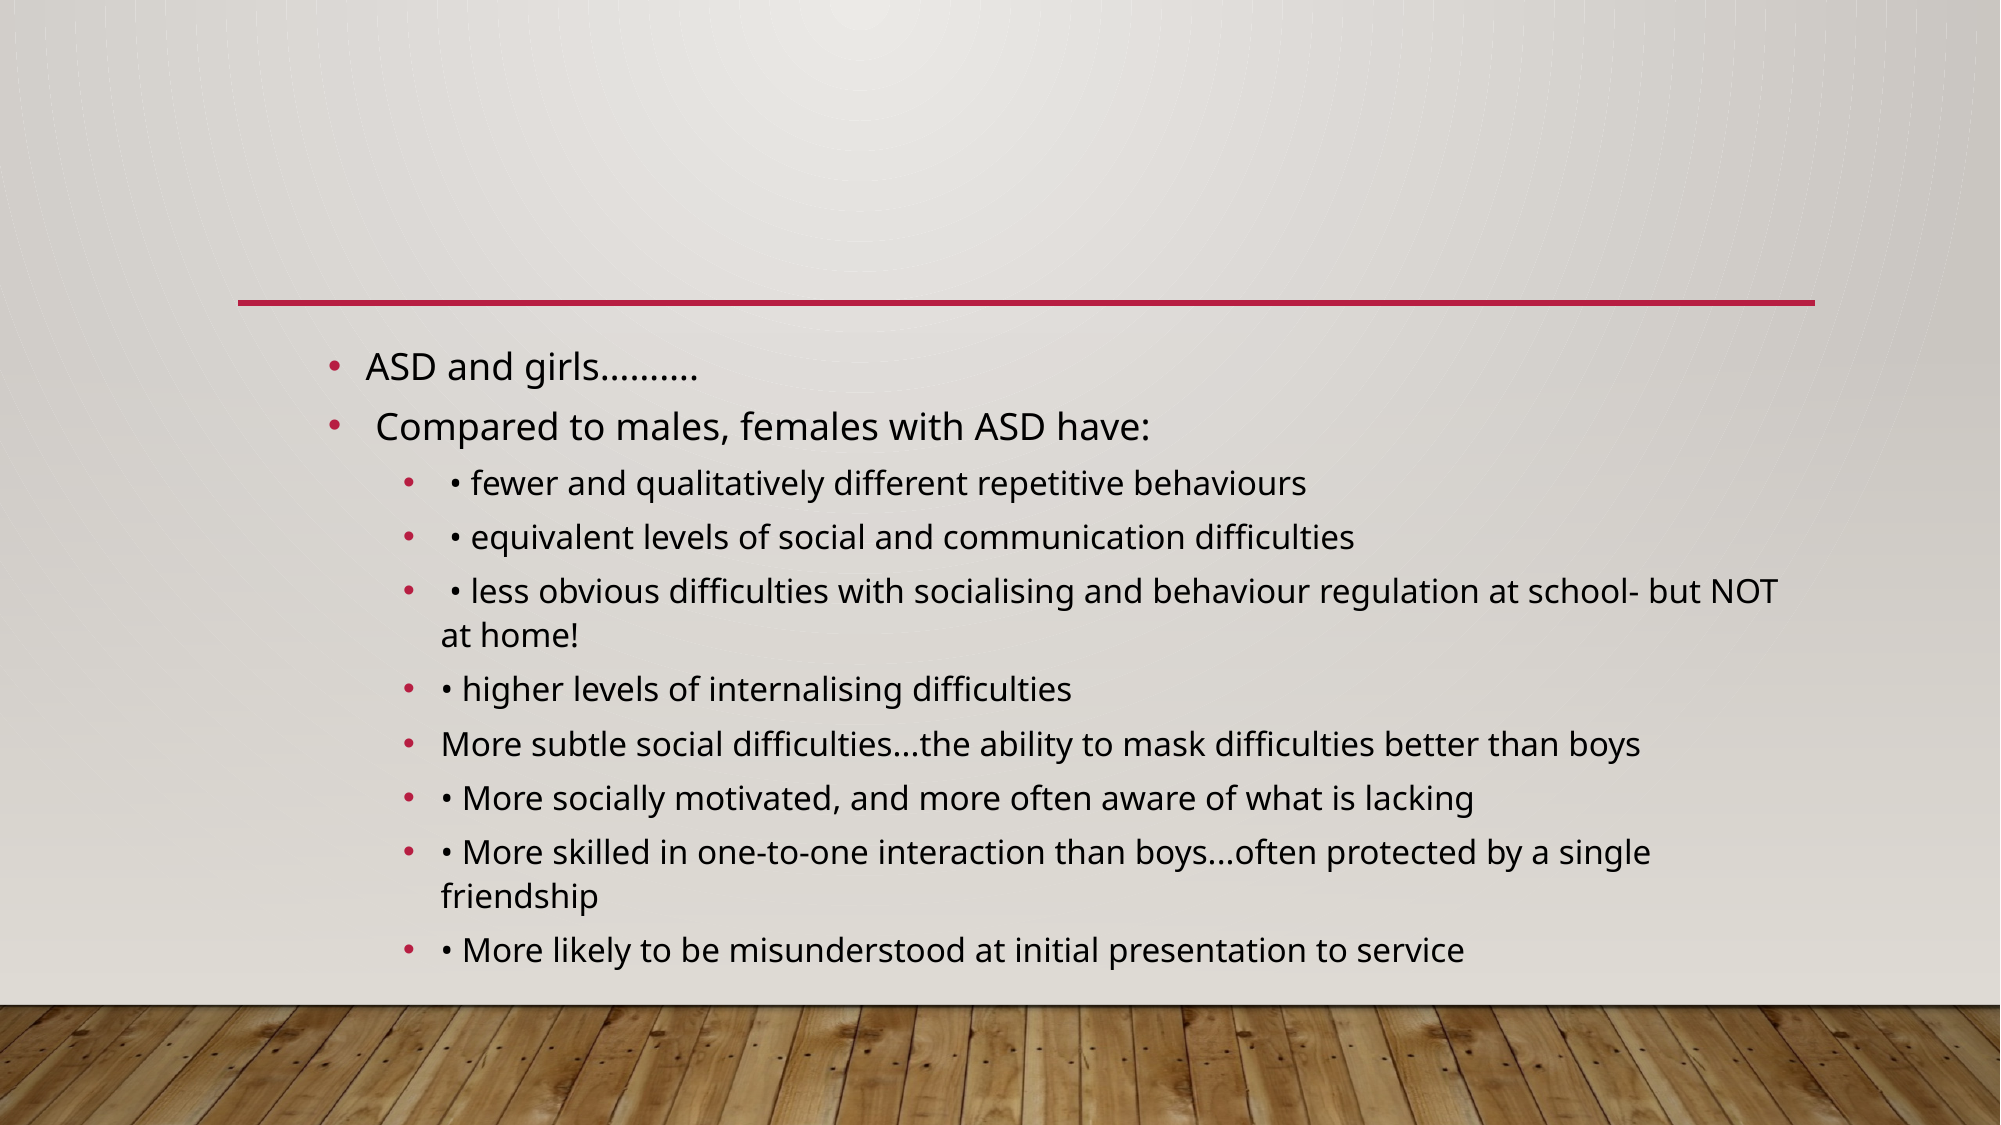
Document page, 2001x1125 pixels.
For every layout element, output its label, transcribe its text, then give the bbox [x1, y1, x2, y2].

picture [0, 1005, 2000, 1125]
list ASD and girls………. Compared to males, females with ASD have: • fewer and qualitatively different repetitive behaviours • equivalent levels of social and communication difficulties • less obvious difficulties with socialising and behaviour regulation at school- but NOT at home! • higher levels of internalising difficulties More subtle social difficulties...the ability to mask difficulties better than boys • More socially motivated, and more often aware of what is lacking • More skilled in one-to-one interaction than boys...often protected by a single friendship • More likely to be misunderstood at initial presentation to service [238, 330, 1814, 897]
